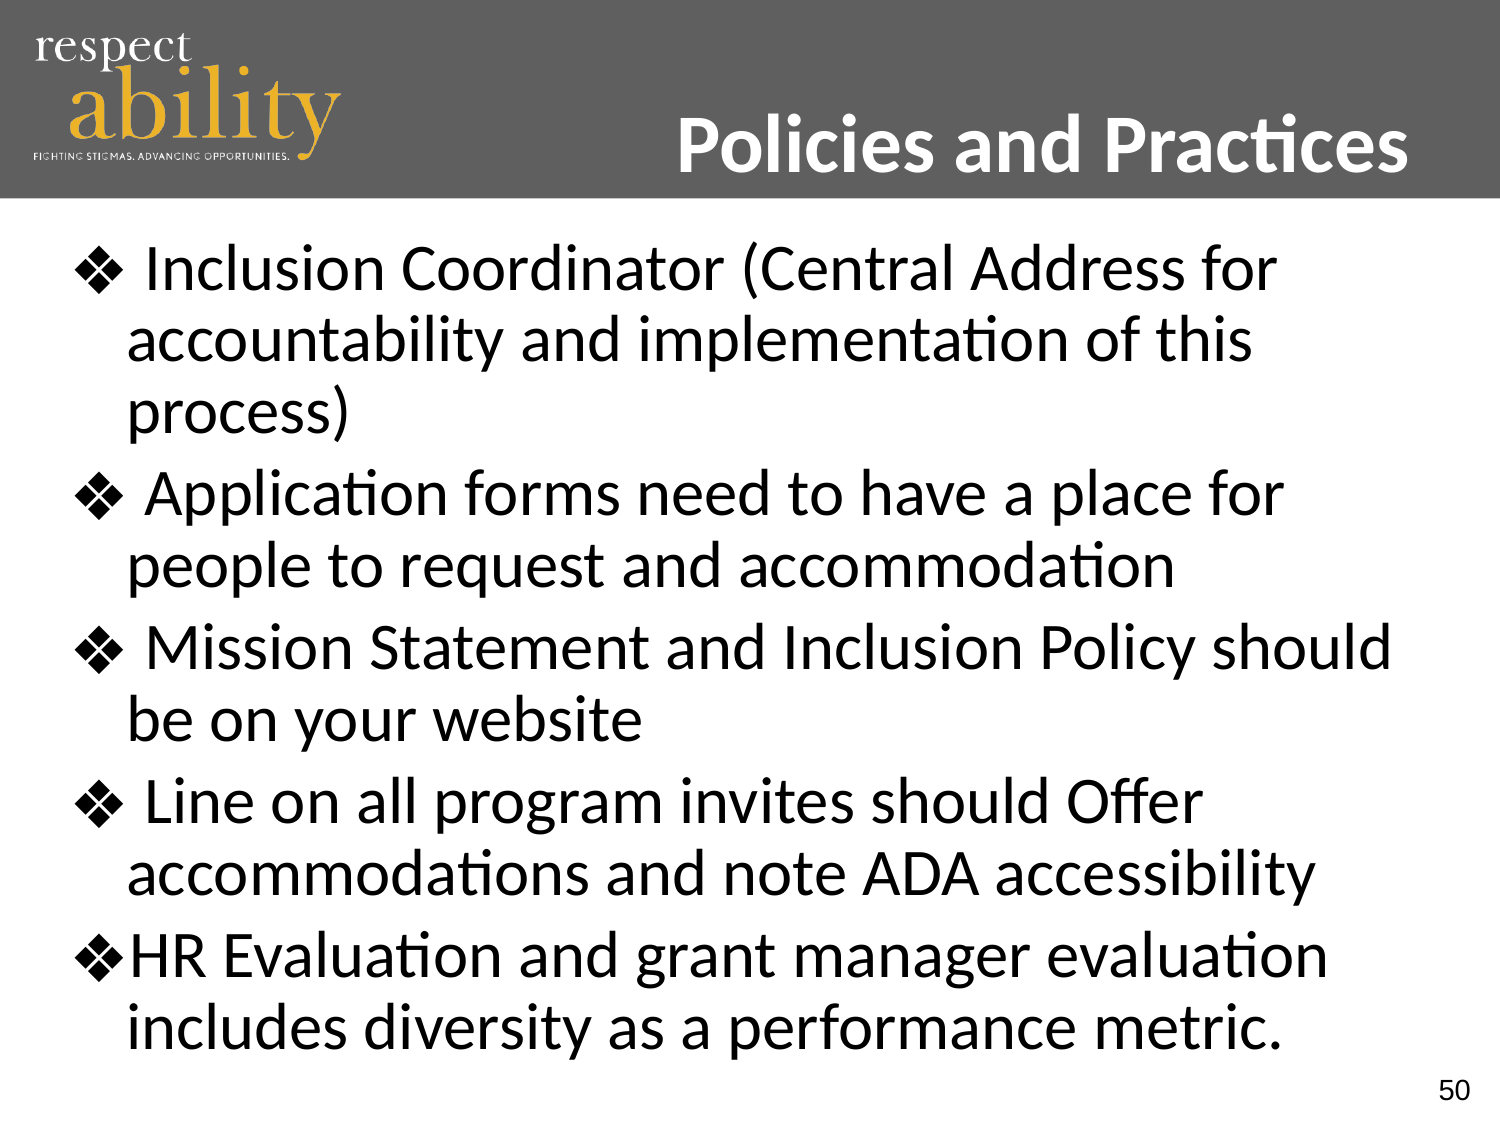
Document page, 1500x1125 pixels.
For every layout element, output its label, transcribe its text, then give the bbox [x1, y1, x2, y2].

list Inclusion Coordinator (Central Address for accountability and implementation of this process) Application forms need to have a place for people to request and accommodation Mission Statement and Inclusion Policy should be on your website Line on all program invites should Offer accommodations and note ADA accessibility HR Evaluation and grant manager evaluation includes diversity as a performance metric. [54, 224, 1443, 1090]
title Policies and Practices [75, 45, 1425, 233]
picture [34, 33, 341, 163]
text_box 50 [1423, 1063, 1495, 1115]
